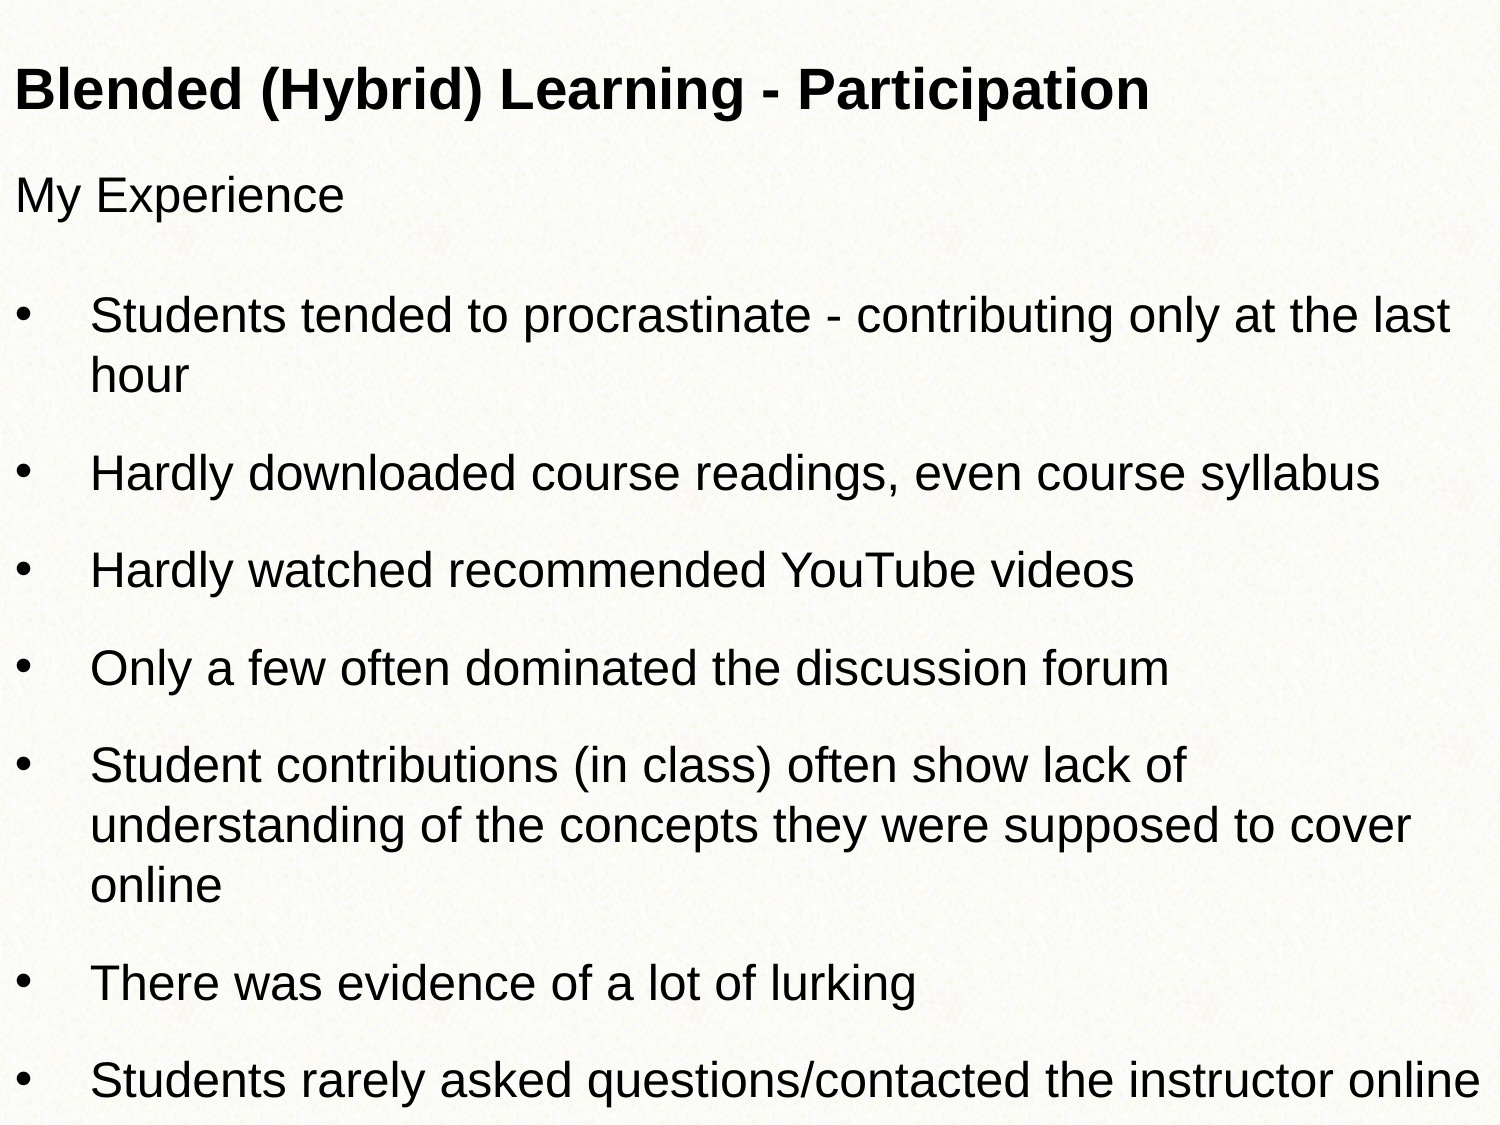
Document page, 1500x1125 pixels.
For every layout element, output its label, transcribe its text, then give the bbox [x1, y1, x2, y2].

text_box Blended (Hybrid) Learning - Participation [0, 43, 1418, 129]
text_box My Experience Students tended to procrastinate - contributing only at the last hour Hardly downloaded course readings, even course syllabus Hardly watched recommended YouTube videos Only a few often dominated the discussion forum Student contributions (in class) often show lack of understanding of the concepts they were supposed to cover online There was evidence of a lot of lurking Students rarely asked questions/contacted the instructor online [0, 155, 1500, 1116]
